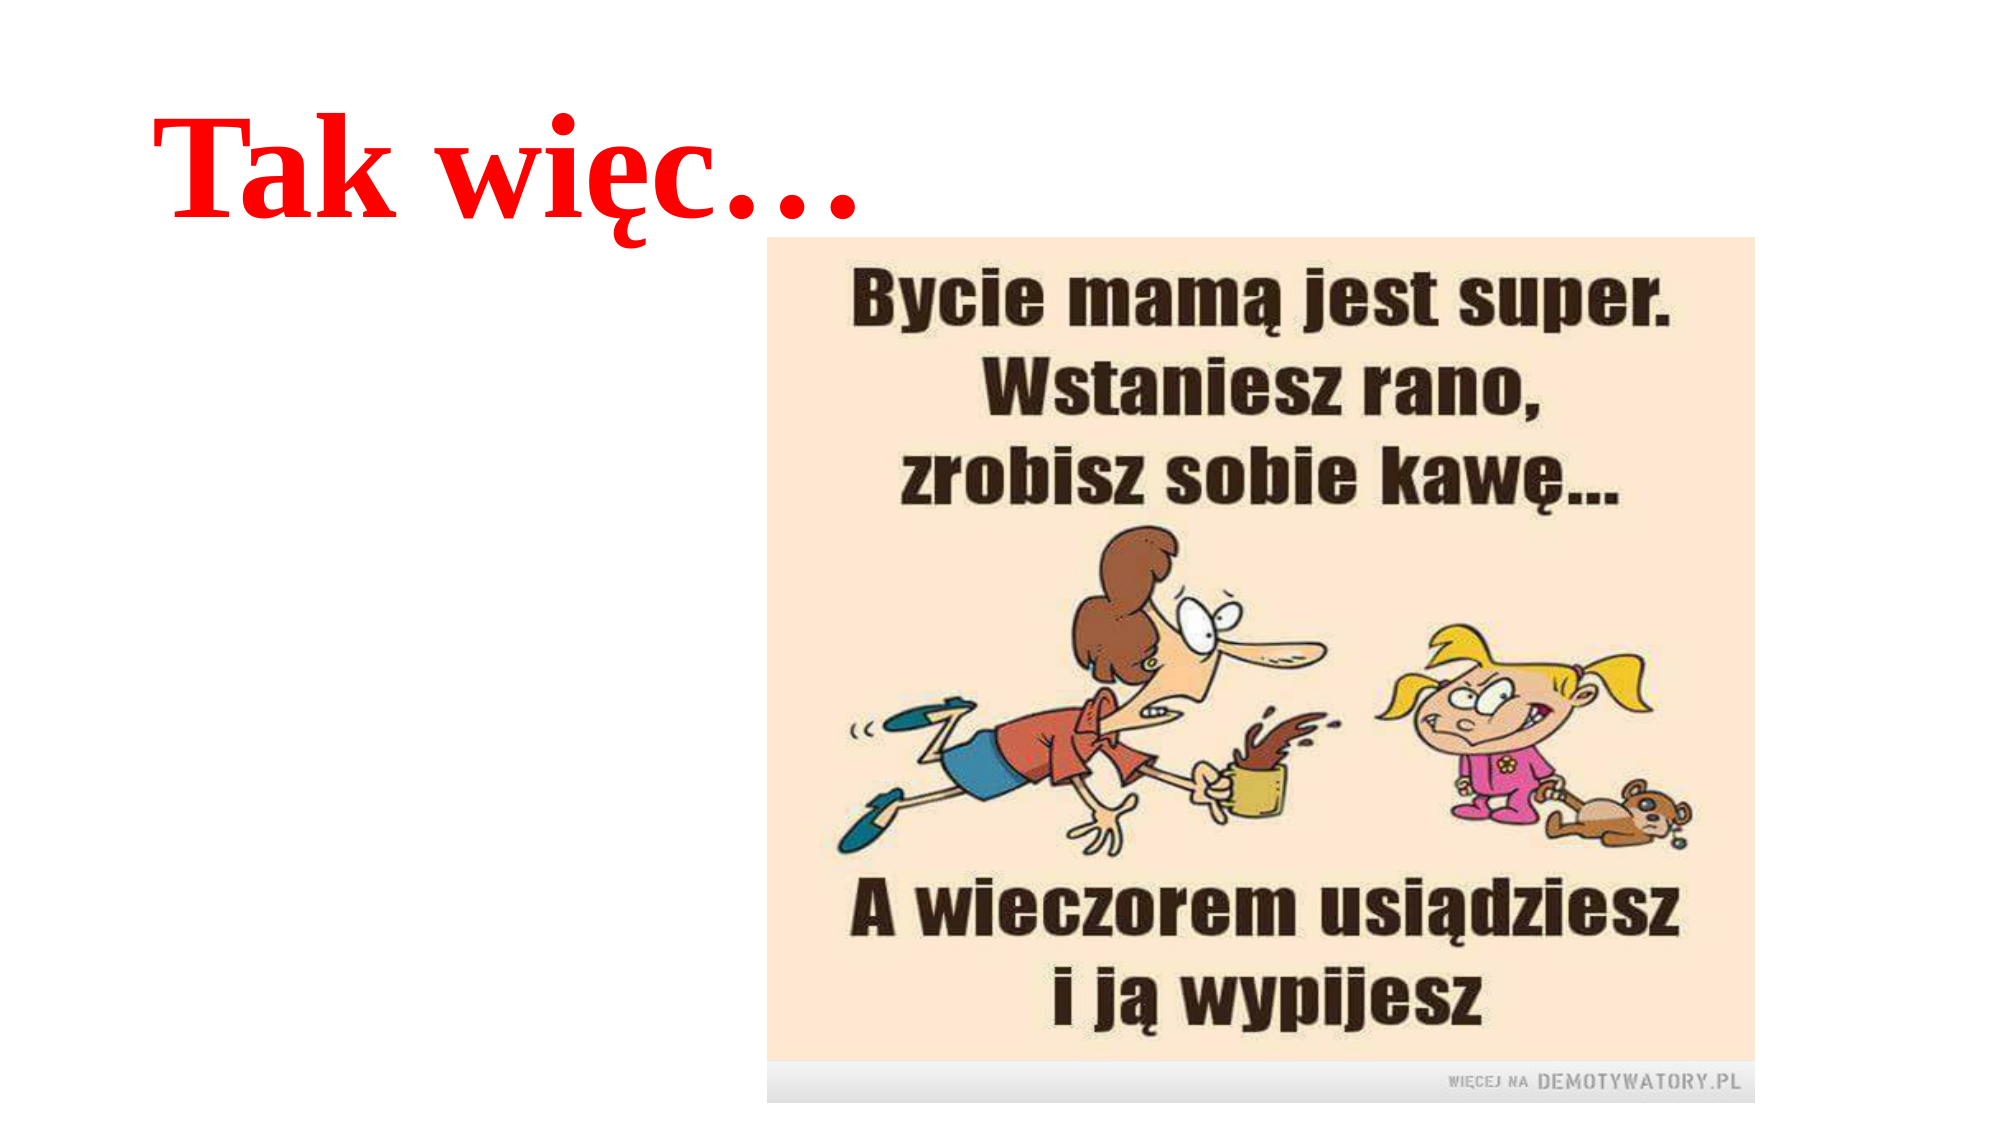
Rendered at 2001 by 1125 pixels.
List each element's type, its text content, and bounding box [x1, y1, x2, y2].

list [767, 237, 1755, 1103]
title Tak więc… [137, 59, 1863, 278]
